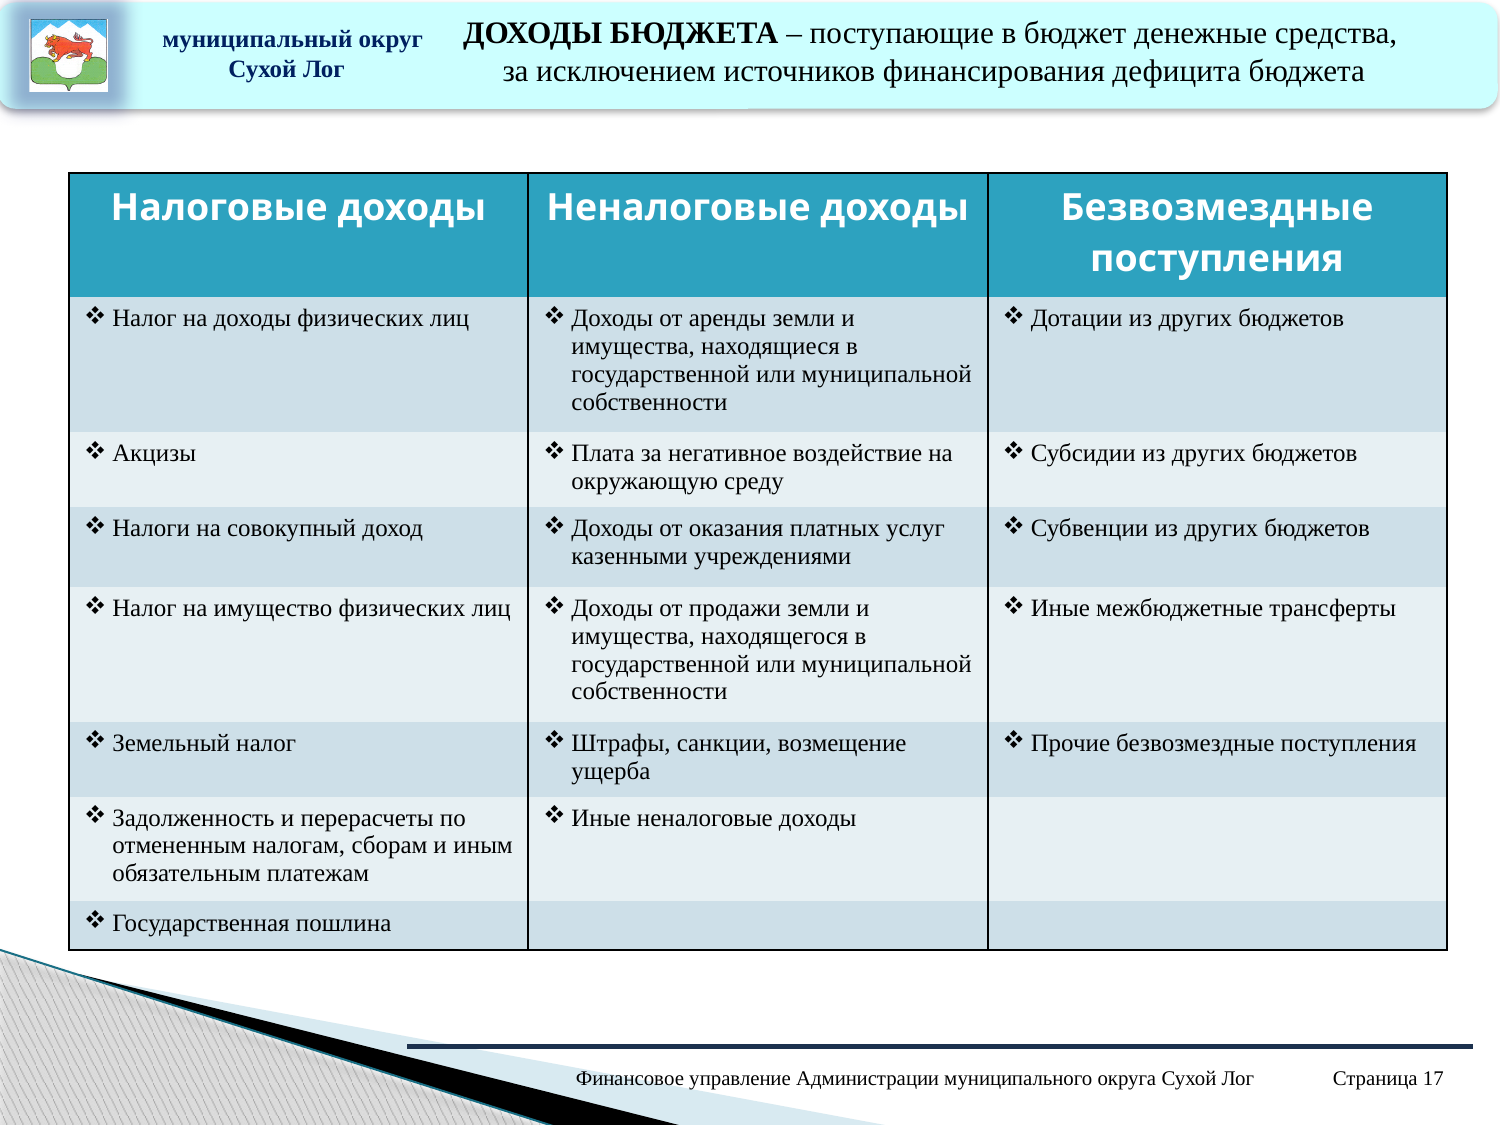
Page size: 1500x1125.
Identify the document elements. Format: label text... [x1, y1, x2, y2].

table_cell Штрафы, санкции, возмещение ущерба [529, 722, 987, 797]
table_cell Государственная пошлина [70, 901, 527, 949]
table_cell Налог на имущество физических лиц [70, 587, 527, 722]
table_cell Дотации из других бюджетов [989, 297, 1446, 432]
table_cell [529, 901, 987, 949]
table_cell Иные межбюджетные трансферты [989, 587, 1446, 722]
table_cell Субвенции из других бюджетов [989, 507, 1446, 587]
table_header Налоговые доходы [70, 174, 527, 297]
table_cell Задолженность и перерасчеты по отмененным налогам, сборам и иным обязательным платежам [70, 797, 527, 901]
text_box [135, 1, 1499, 110]
table_cell Организация деятельности городского музея [3, 2, 13, 110]
table_cell Иные неналоговые доходы [529, 797, 987, 901]
table_header Неналоговые доходы [529, 174, 987, 297]
table_cell Организация деятельности городского музея [124, 1, 133, 110]
table_cell Земельный налог [70, 722, 527, 797]
table_header Безвозмездные поступления [989, 174, 1446, 297]
table_cell Акцизы [70, 432, 527, 507]
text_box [0, 953, 542, 1125]
table_cell [989, 901, 1446, 949]
table_cell Налоги на совокупный доход [70, 507, 527, 587]
table_cell Субсидии из других бюджетов [989, 432, 1446, 507]
picture [29, 18, 109, 93]
text_box Финансовое управление Администрации муниципального округа Сухой Лог Страница 17 [557, 1054, 1477, 1099]
table_cell Прочие безвозмездные поступления [989, 722, 1446, 797]
table_cell Доходы от оказания платных услуг казенными учреждениями [529, 507, 987, 587]
table_cell Плата за негативное воздействие на окружающую среду [529, 432, 987, 507]
table_cell Доходы от продажи земли и имущества, находящегося в государственной или муниципальной собственности [529, 587, 987, 722]
text_box ДОХОДЫ БЮДЖЕТА – поступающие в бюджет денежные средства, за исключением источников финансирования дефицита бюджета [445, 5, 1424, 95]
text_box муниципальный округ Сухой Лог [147, 14, 445, 90]
table_cell Доходы от аренды земли и имущества, находящиеся в государственной или муниципальной собственности [529, 297, 987, 432]
table_cell [989, 797, 1446, 901]
table_cell Налог на доходы физических лиц [70, 297, 527, 432]
